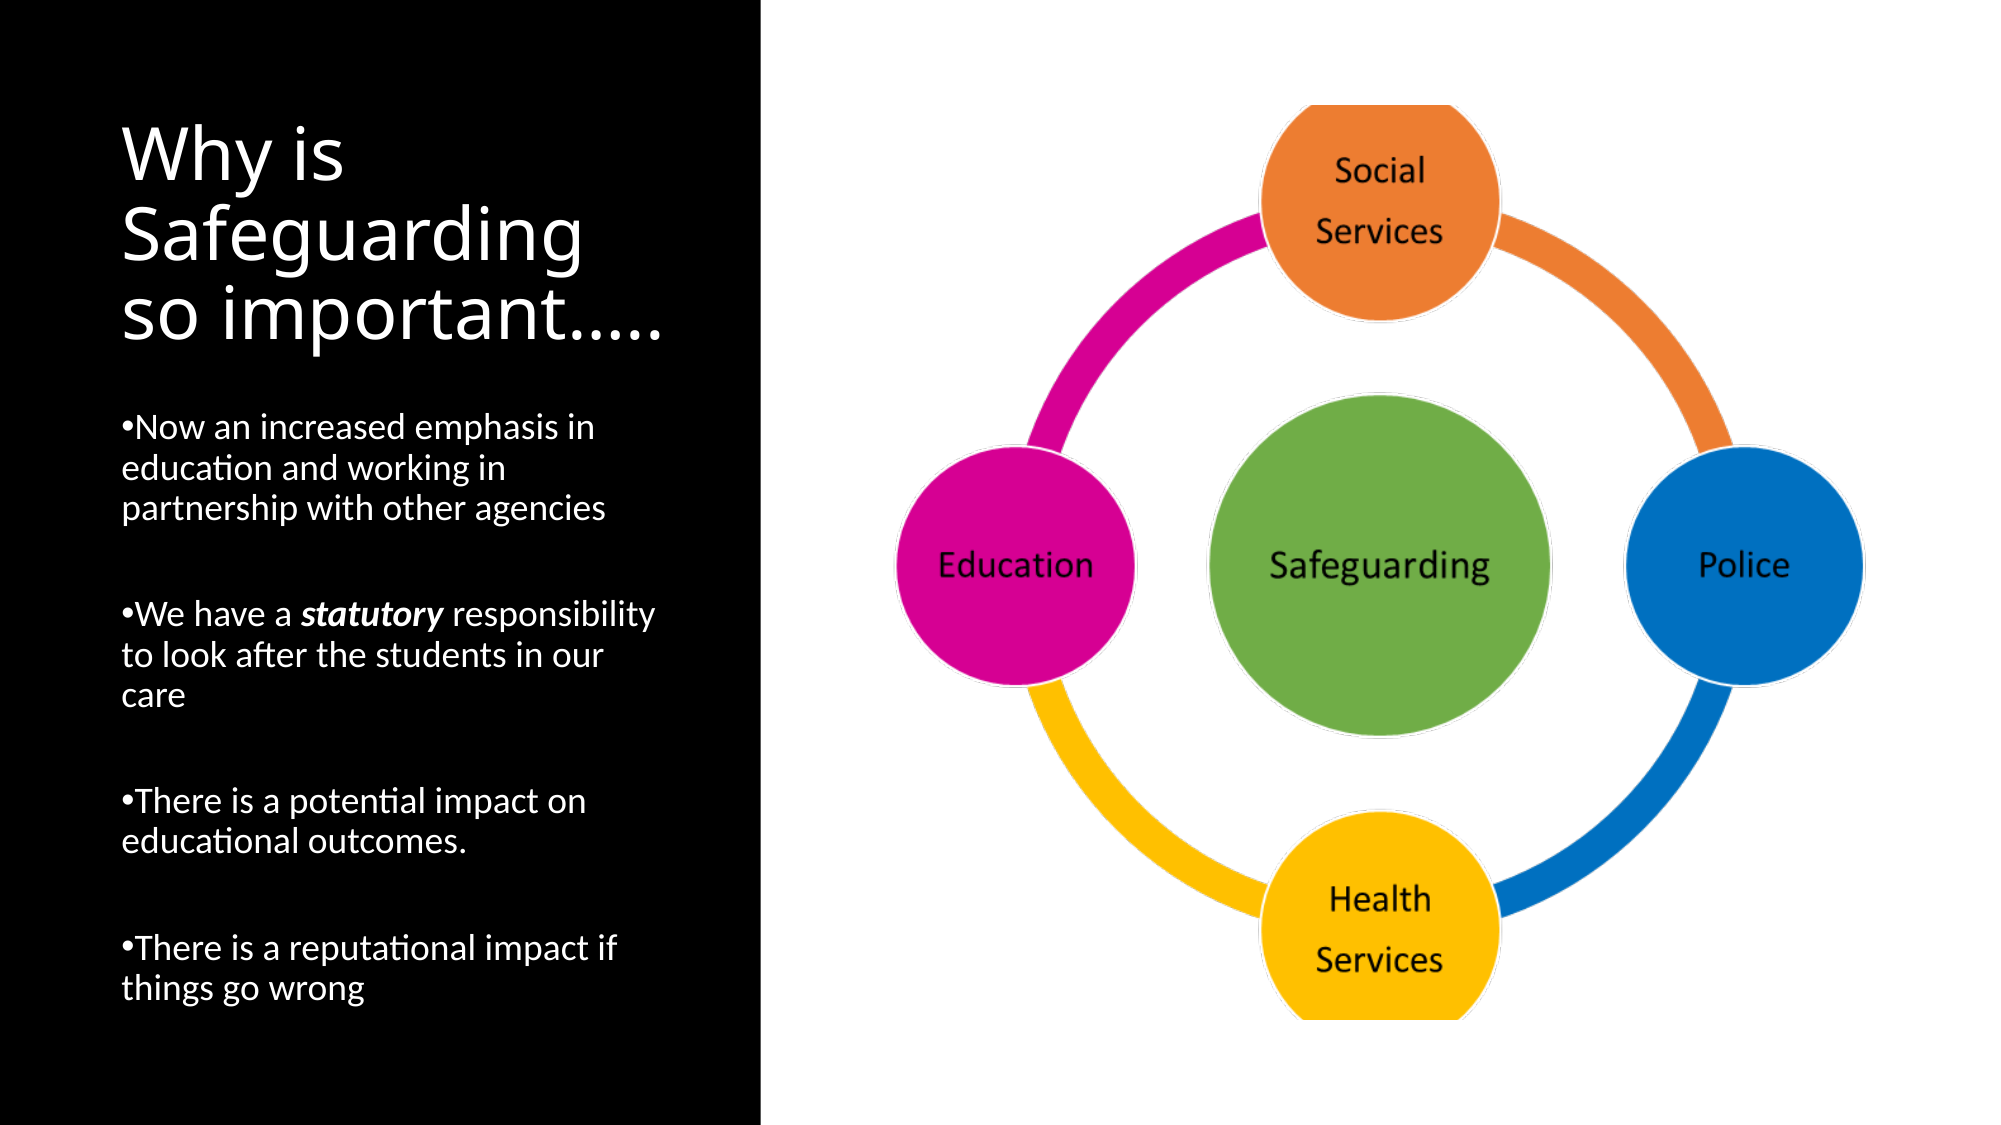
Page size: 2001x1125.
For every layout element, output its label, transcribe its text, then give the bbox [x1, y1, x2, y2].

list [865, 104, 1895, 1020]
text_box [759, 0, 2000, 1125]
text_box Now an increased emphasis in education and working in partnership with other agencies We have a statutory responsibility to look after the students in our care There is a potential impact on educational outcomes. There is a reputational impact if things go wrong [106, 399, 682, 1021]
title Why is Safeguarding so important….. [106, 103, 682, 370]
